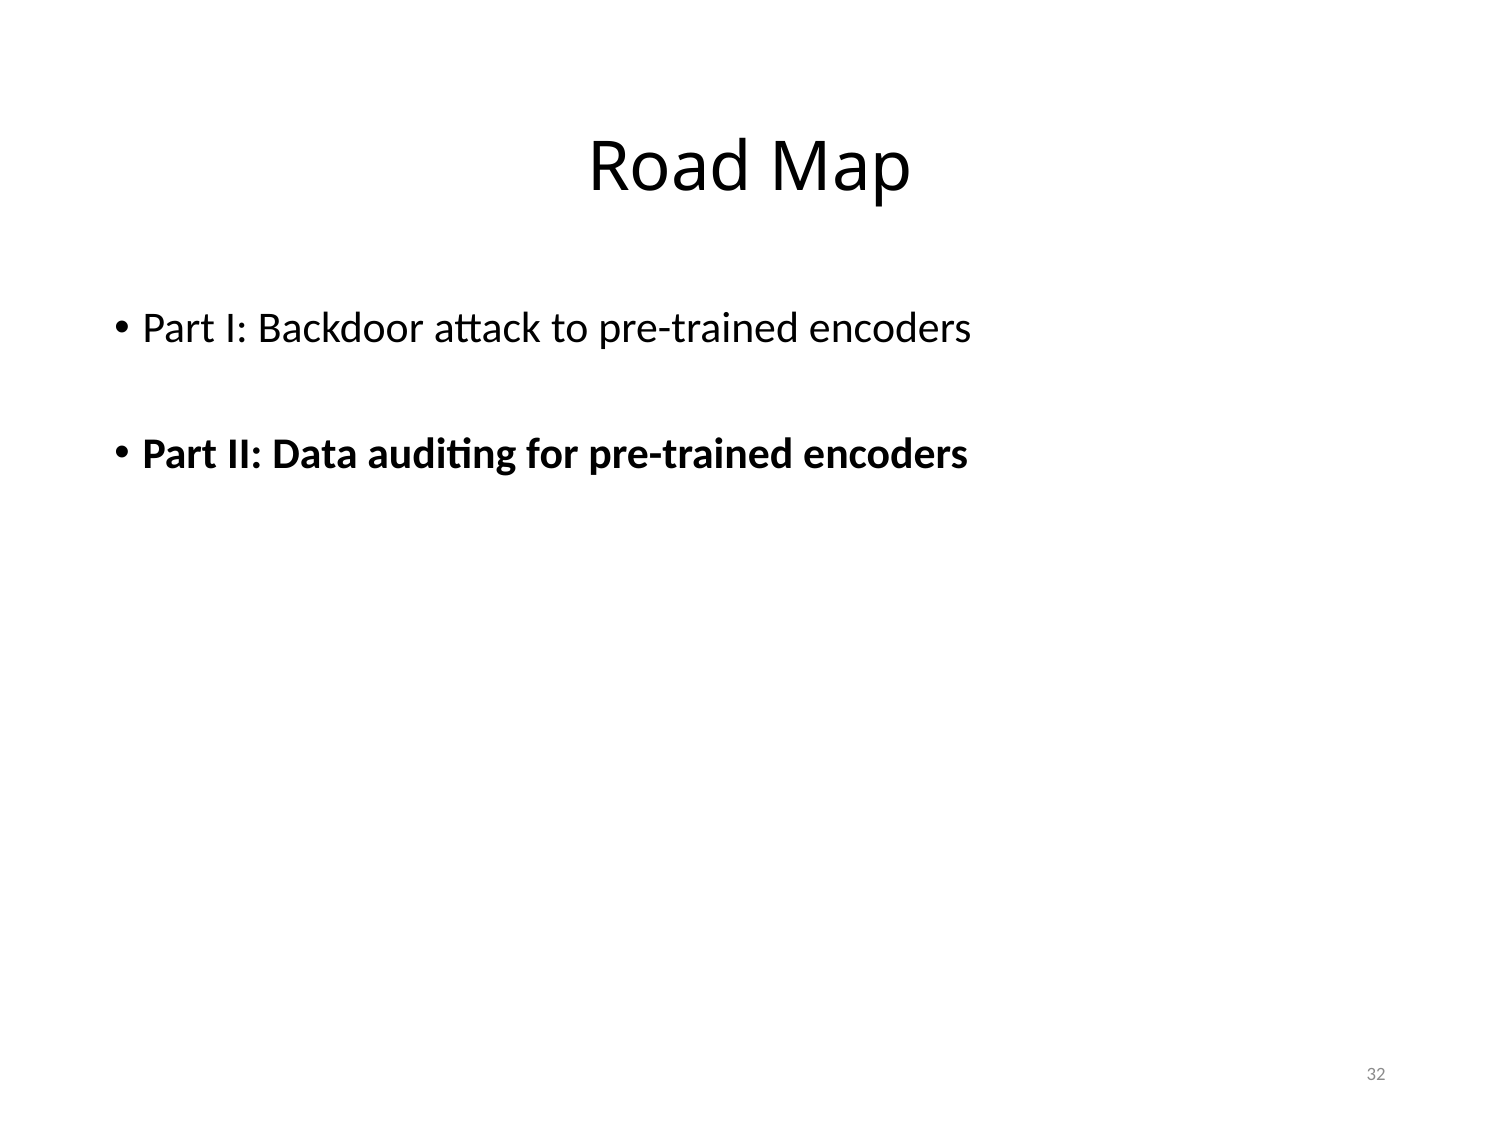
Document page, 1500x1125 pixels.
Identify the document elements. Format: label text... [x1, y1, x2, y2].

title Road Map [103, 59, 1397, 278]
slide_number 32 [1059, 1042, 1397, 1103]
list Part I: Backdoor attack to pre-trained encoders Part II: Data auditing for pre-trained encoders [103, 299, 1397, 1014]
